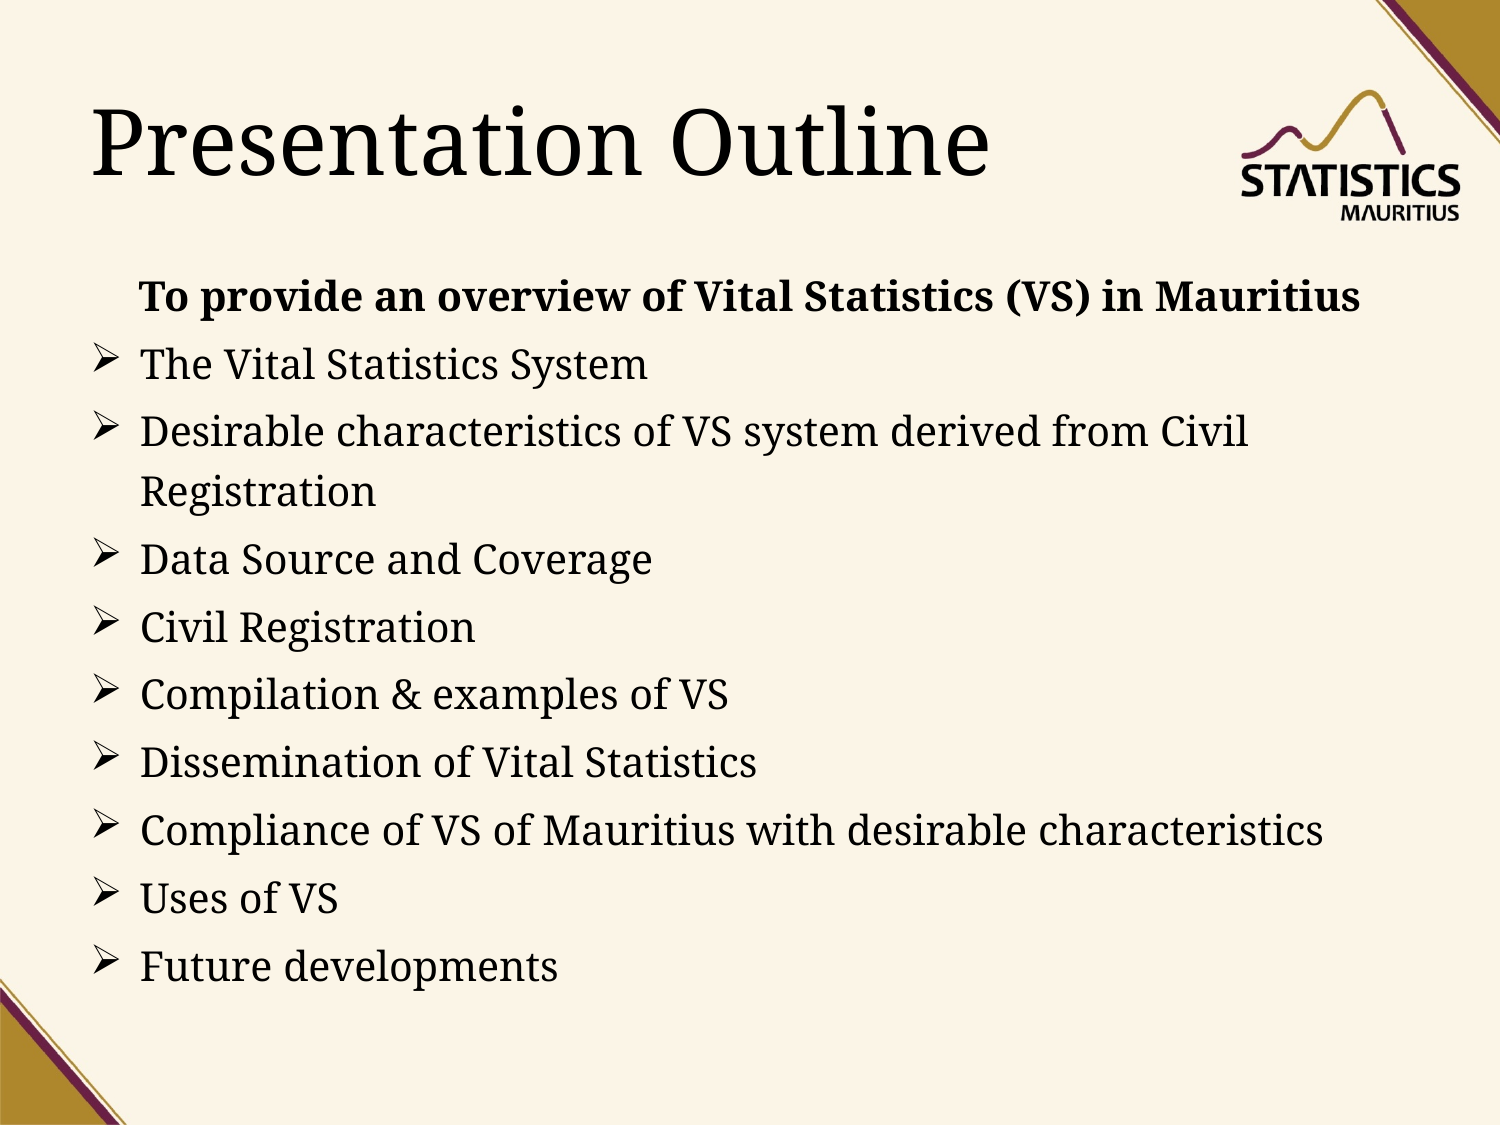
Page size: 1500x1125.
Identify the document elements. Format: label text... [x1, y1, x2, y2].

title Presentation Outline [75, 45, 1425, 233]
picture [0, 0, 1500, 1125]
list To provide an overview of Vital Statistics (VS) in Mauritius The Vital Statistics System Desirable characteristics of VS system derived from Civil Registration Data Source and Coverage Civil Registration Compilation & examples of VS Dissemination of Vital Statistics Compliance of VS of Mauritius with desirable characteristics Uses of VS Future developments [75, 262, 1425, 1005]
